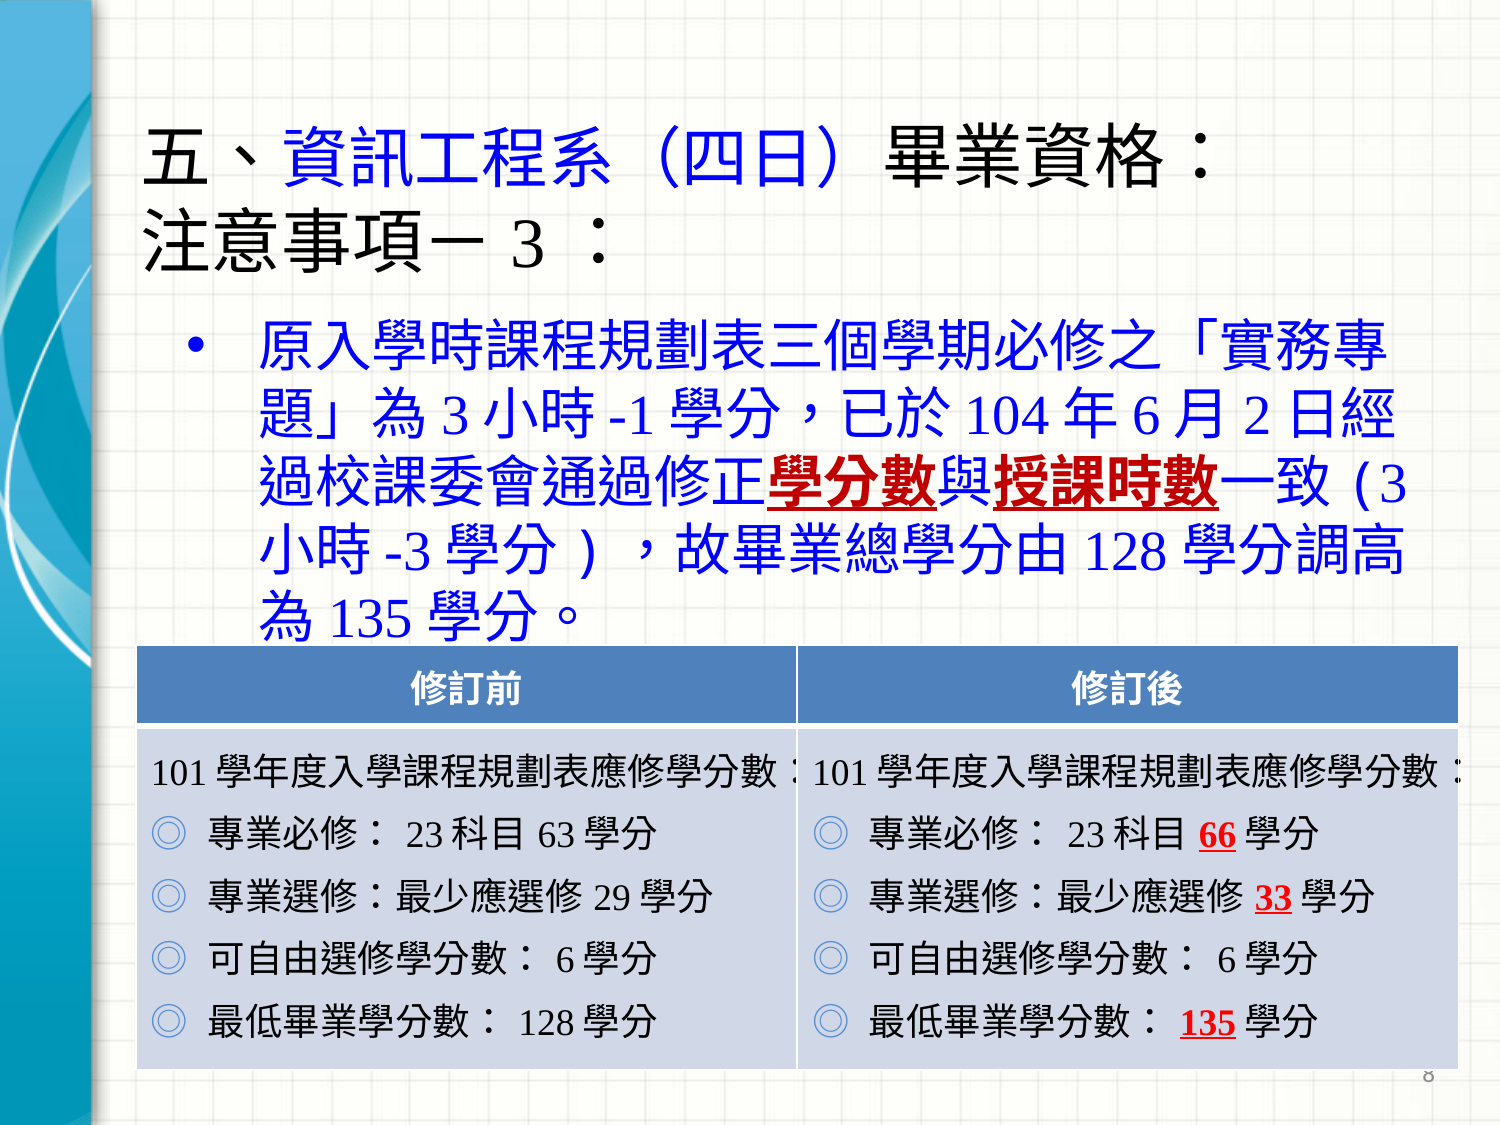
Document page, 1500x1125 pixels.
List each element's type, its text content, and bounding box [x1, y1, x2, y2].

text_box 原入學時課程規劃表三個學期必修之「實務專題」為3小時-1學分，已於104年6月2日經過校課委會通過修正學分數與授課時數一致(3小時-3學分)，故畢業總學分由128學分調高為135學分。 [171, 302, 1435, 644]
table_cell 101學年度入學課程規劃表應修學分數： ◎ 專業必修：23科目63學分 ◎ 專業選修：最少應選修29學分 ◎ 可自由選修學分數：6學分 ◎ 最低畢業學分數：128學分 [137, 729, 796, 1069]
table_cell 101學年度入學課程規劃表應修學分數： ◎ 專業必修：23科目66學分 ◎ 專業選修：最少應選修33學分 ◎ 可自由選修學分數：6學分 ◎ 最低畢業學分數：135學分 [798, 729, 1458, 1069]
picture [0, 0, 1500, 1125]
title 五、資訊工程系（四日）畢業資格： 注意事項－3： [125, 103, 1450, 291]
table_header 修訂前 [137, 646, 796, 723]
slide_number 8 [1100, 1071, 1450, 1103]
table_header 修訂後 [798, 646, 1458, 723]
